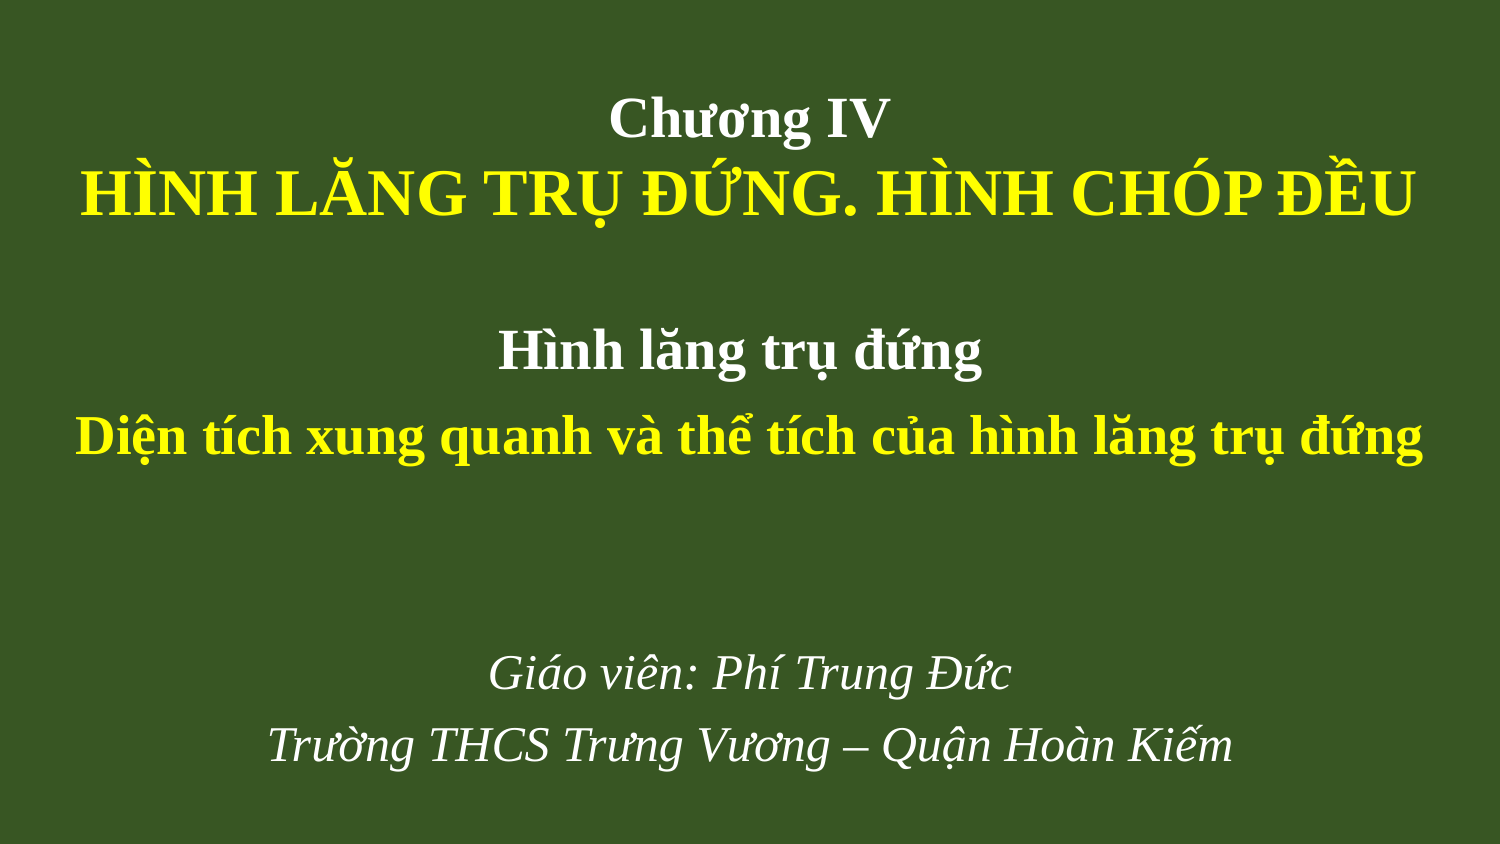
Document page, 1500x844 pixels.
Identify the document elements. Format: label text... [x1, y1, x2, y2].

text_box Hình lăng trụ đứng Diện tích xung quanh và thể tích của hình lăng trụ đứng [50, 271, 1450, 472]
text_box Chương IV HÌNH LĂNG TRỤ ĐỨNG. HÌNH CHÓP ĐỀU [62, 59, 1438, 235]
text_box Giáo viên: Phí Trung Đức Trường THCS Trưng Vương – Quận Hoàn Kiếm [153, 621, 1346, 777]
